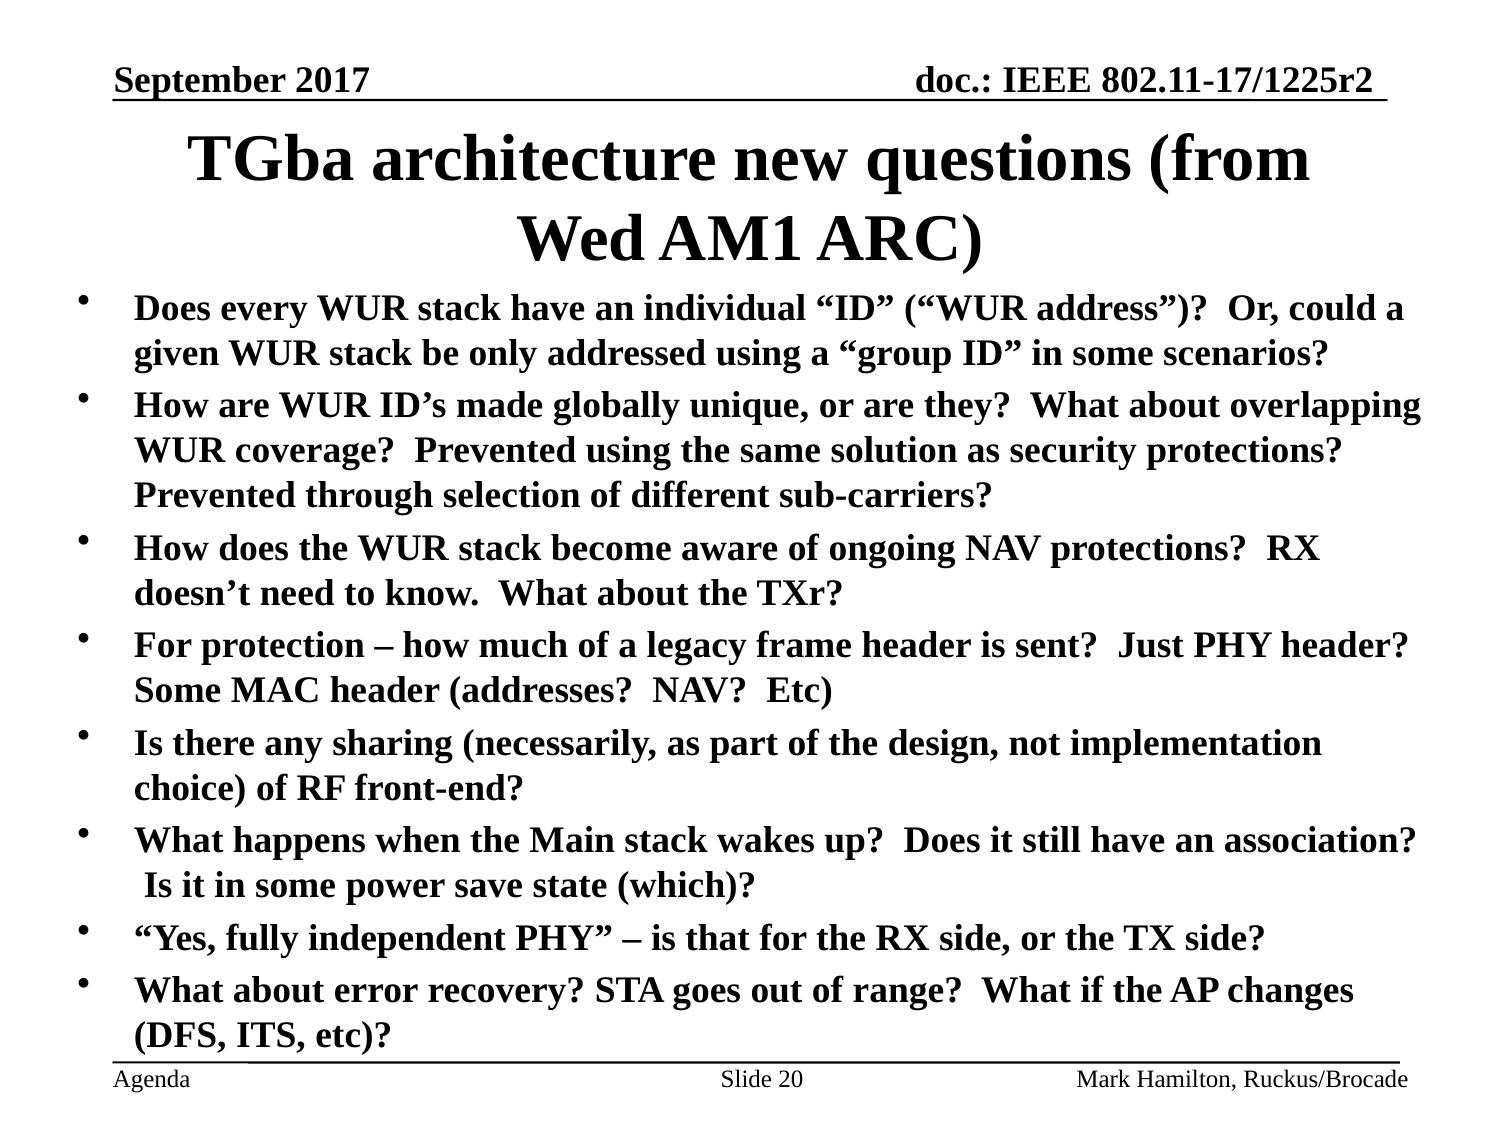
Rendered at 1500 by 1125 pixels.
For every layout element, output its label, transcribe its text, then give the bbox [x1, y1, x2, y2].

list Does every WUR stack have an individual “ID” (“WUR address”)? Or, could a given WUR stack be only addressed using a “group ID” in some scenarios? How are WUR ID’s made globally unique, or are they? What about overlapping WUR coverage? Prevented using the same solution as security protections? Prevented through selection of different sub-carriers? How does the WUR stack become aware of ongoing NAV protections? RX doesn’t need to know. What about the TXr? For protection – how much of a legacy frame header is sent? Just PHY header? Some MAC header (addresses? NAV? Etc) Is there any sharing (necessarily, as part of the design, not implementation choice) of RF front-end? What happens when the Main stack wakes up? Does it still have an association? Is it in some power save state (which)? “Yes, fully independent PHY” – is that for the RX side, or the TX side? What about error recovery? STA goes out of range? What if the AP changes (DFS, ITS, etc)? [62, 275, 1438, 1050]
title TGba architecture new questions (from Wed AM1 ARC) [112, 112, 1388, 275]
